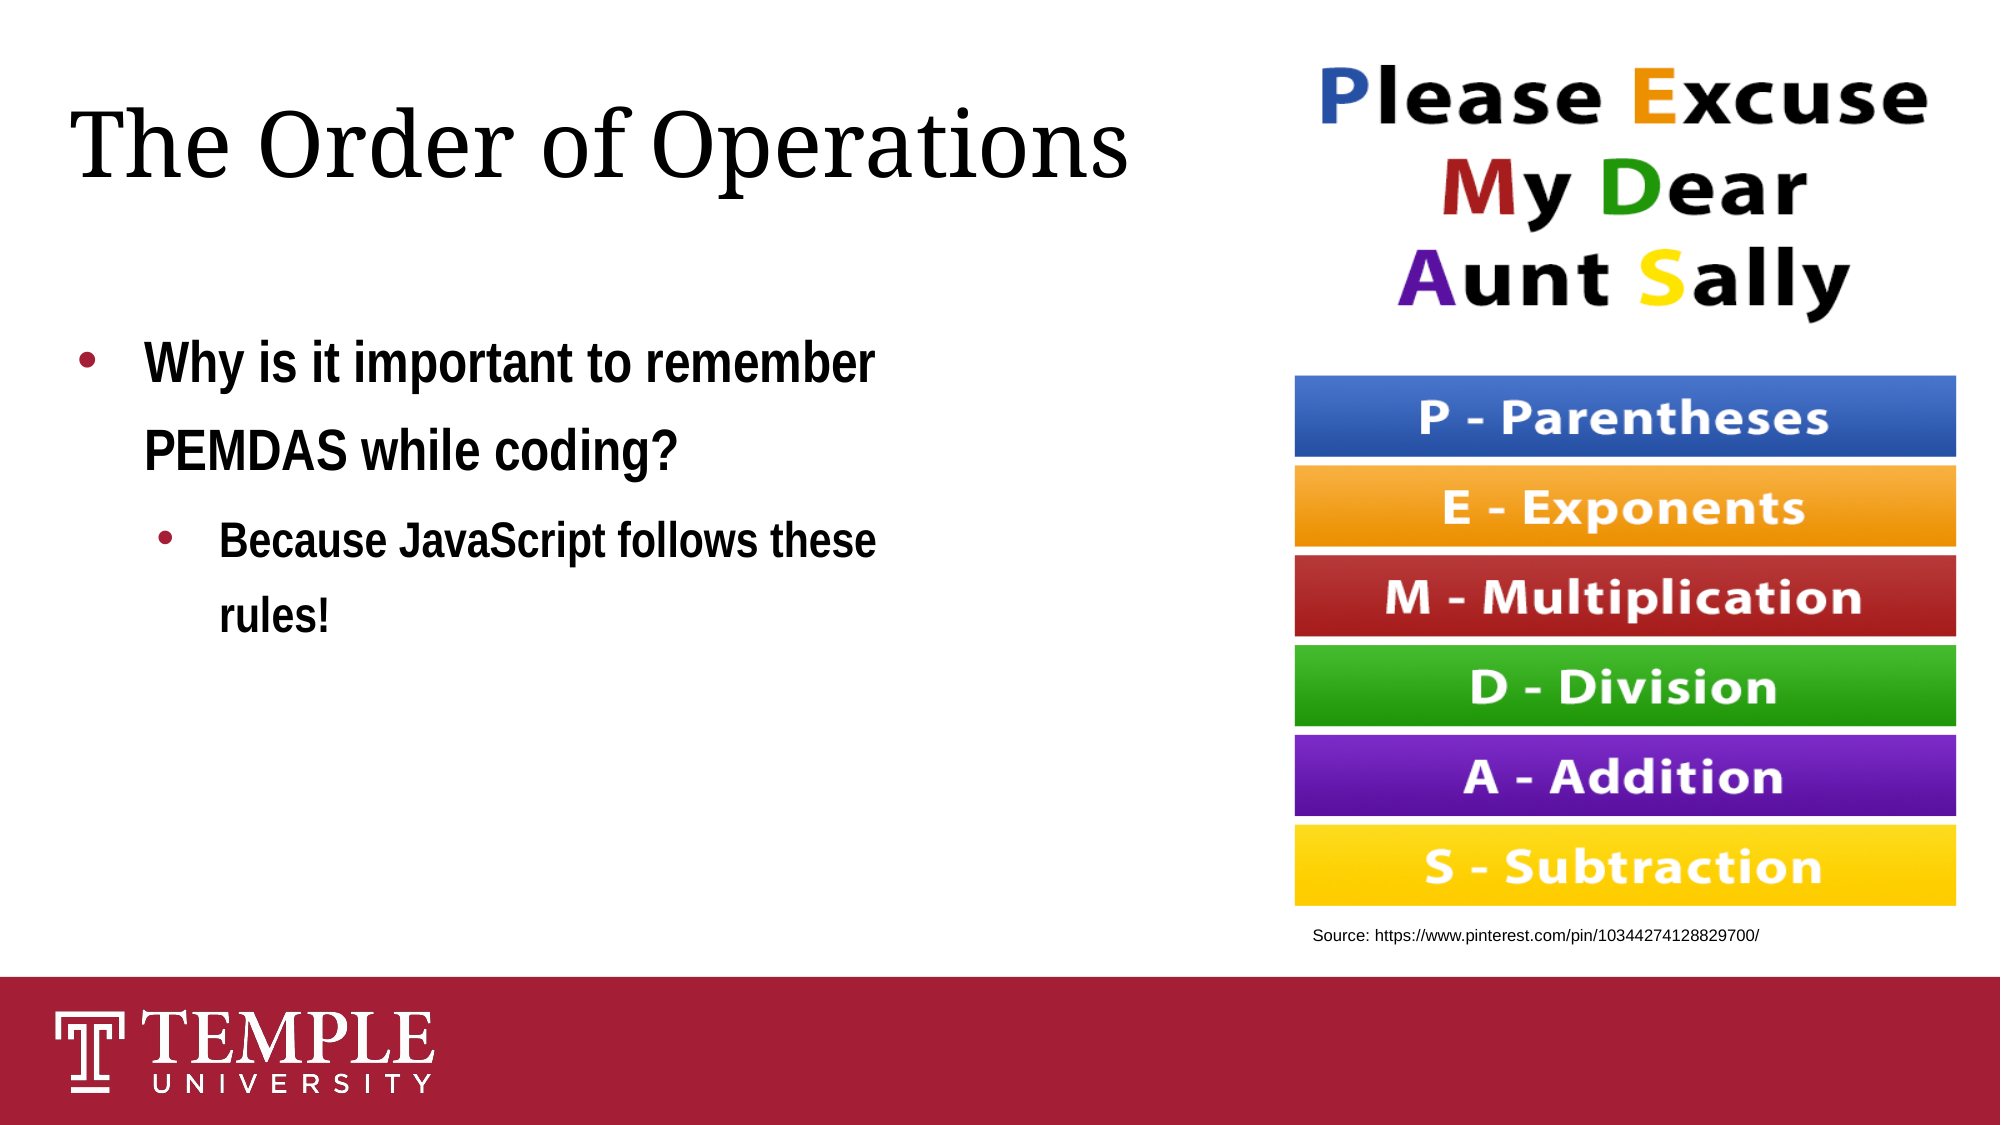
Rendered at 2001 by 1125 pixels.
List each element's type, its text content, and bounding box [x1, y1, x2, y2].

title The Order of Operations [54, 91, 1244, 280]
list Why is it important to remember PEMDAS while coding? Because JavaScript follows these rules! [54, 299, 977, 917]
picture [1249, 0, 2000, 974]
picture [54, 1008, 435, 1094]
